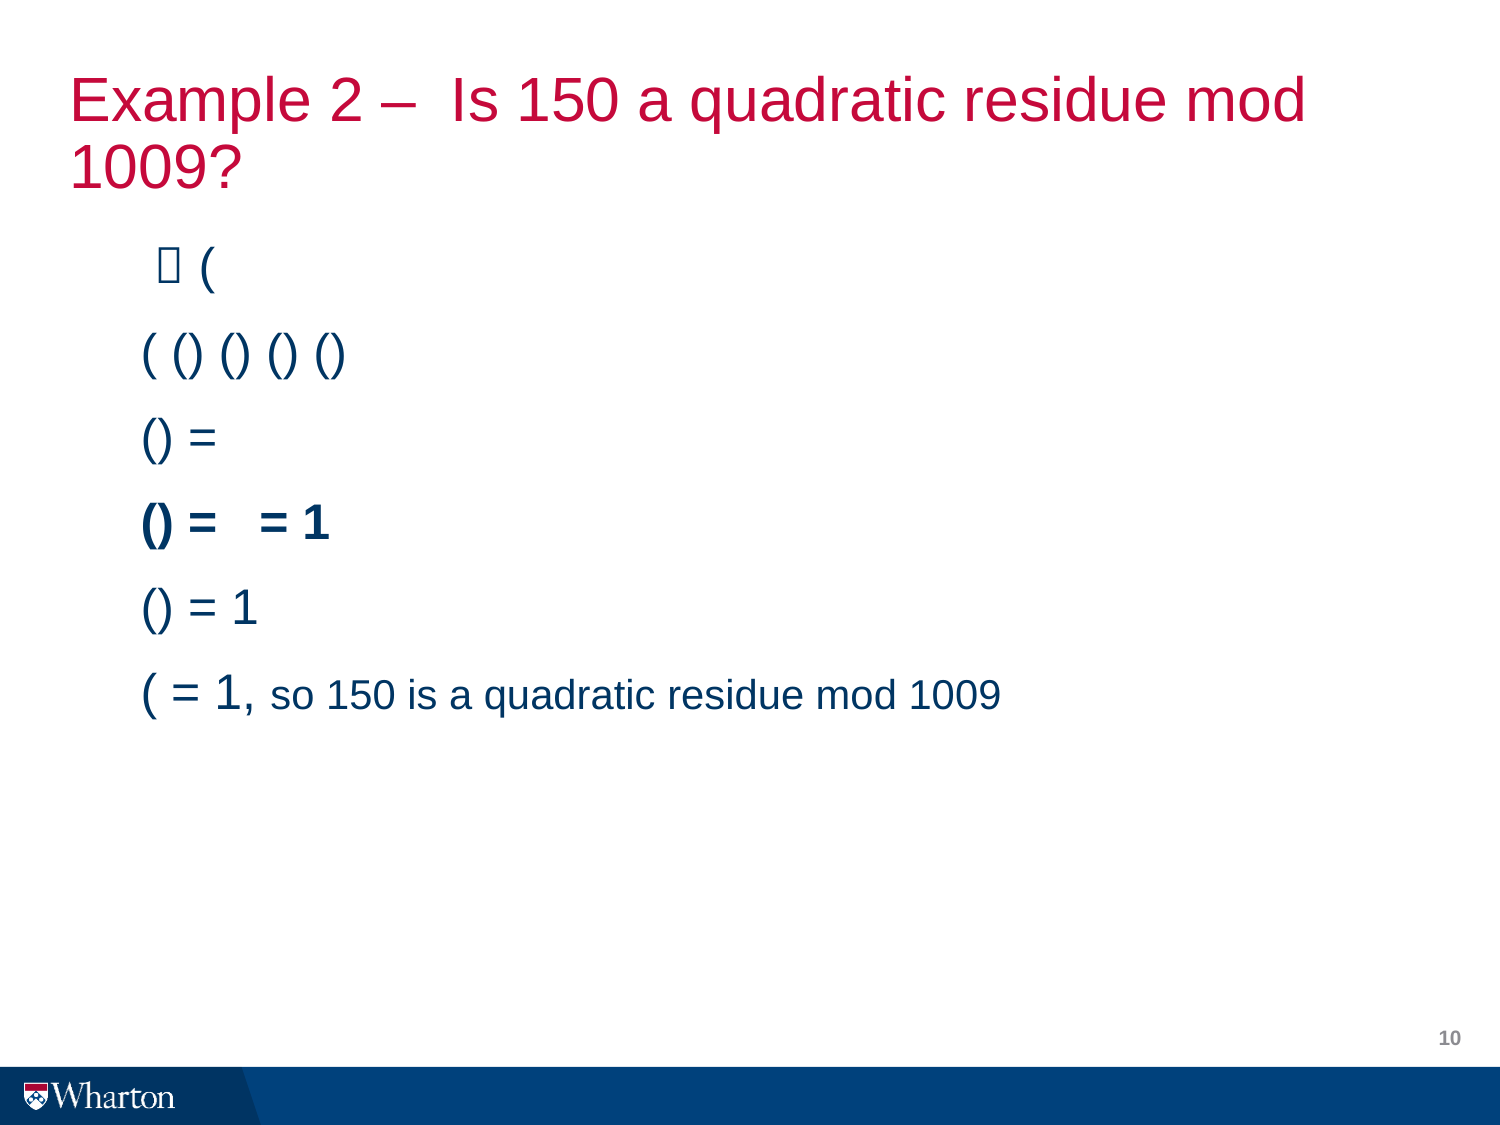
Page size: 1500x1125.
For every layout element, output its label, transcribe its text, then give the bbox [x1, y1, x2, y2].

picture [24, 1081, 175, 1110]
slide_number 10 [1139, 1006, 1477, 1067]
title Example 2 – Is 150 a quadratic residue mod 1009? [69, 59, 1364, 280]
